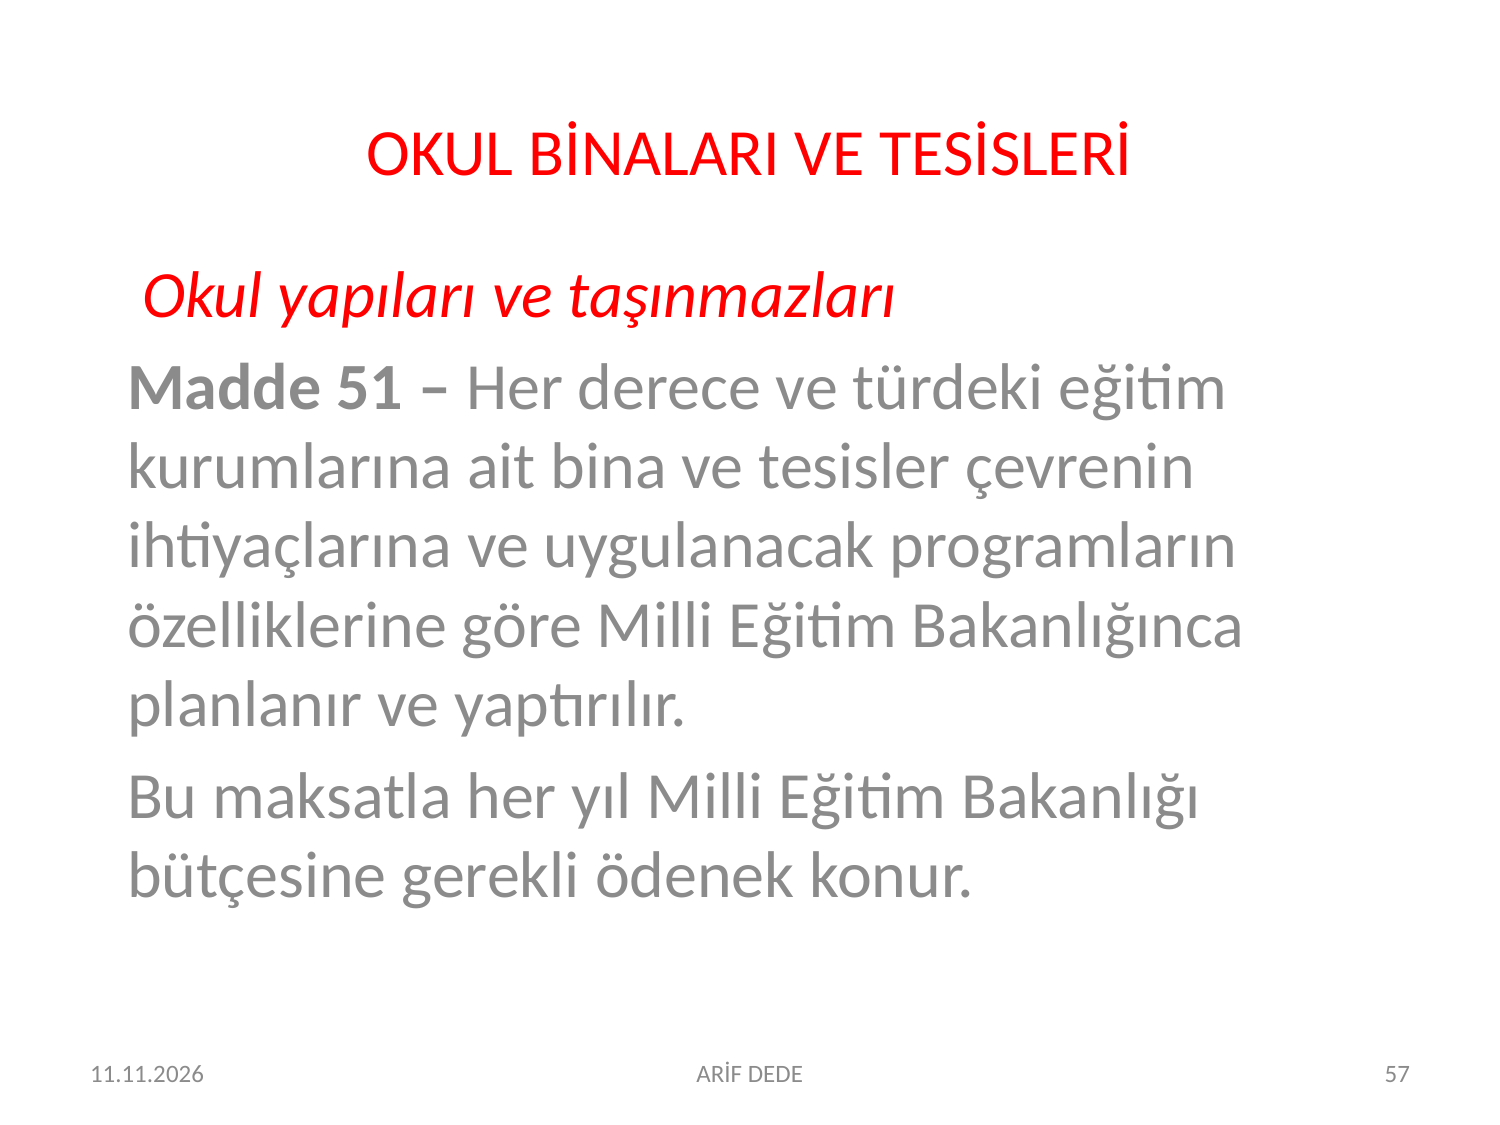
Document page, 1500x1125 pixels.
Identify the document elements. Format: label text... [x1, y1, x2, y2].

subtitle Okul yapıları ve taşınmazları Madde 51 – Her derece ve türdeki eğitim kurumlarına ait bina ve tesisler çevrenin ihtiyaçlarına ve uygulanacak programların özelliklerine göre Milli Eğitim Bakanlığınca planlanır ve yaptırılır. Bu maksatla her yıl Milli Eğitim Bakanlığı bütçesine gerekli ödenek konur. [112, 243, 1353, 925]
slide_number 57 [1074, 1042, 1425, 1103]
title OKUL BİNALARI VE TESİSLERİ [112, 101, 1388, 197]
footer ARİF DEDE [512, 1042, 988, 1103]
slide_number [75, 1042, 425, 1103]
